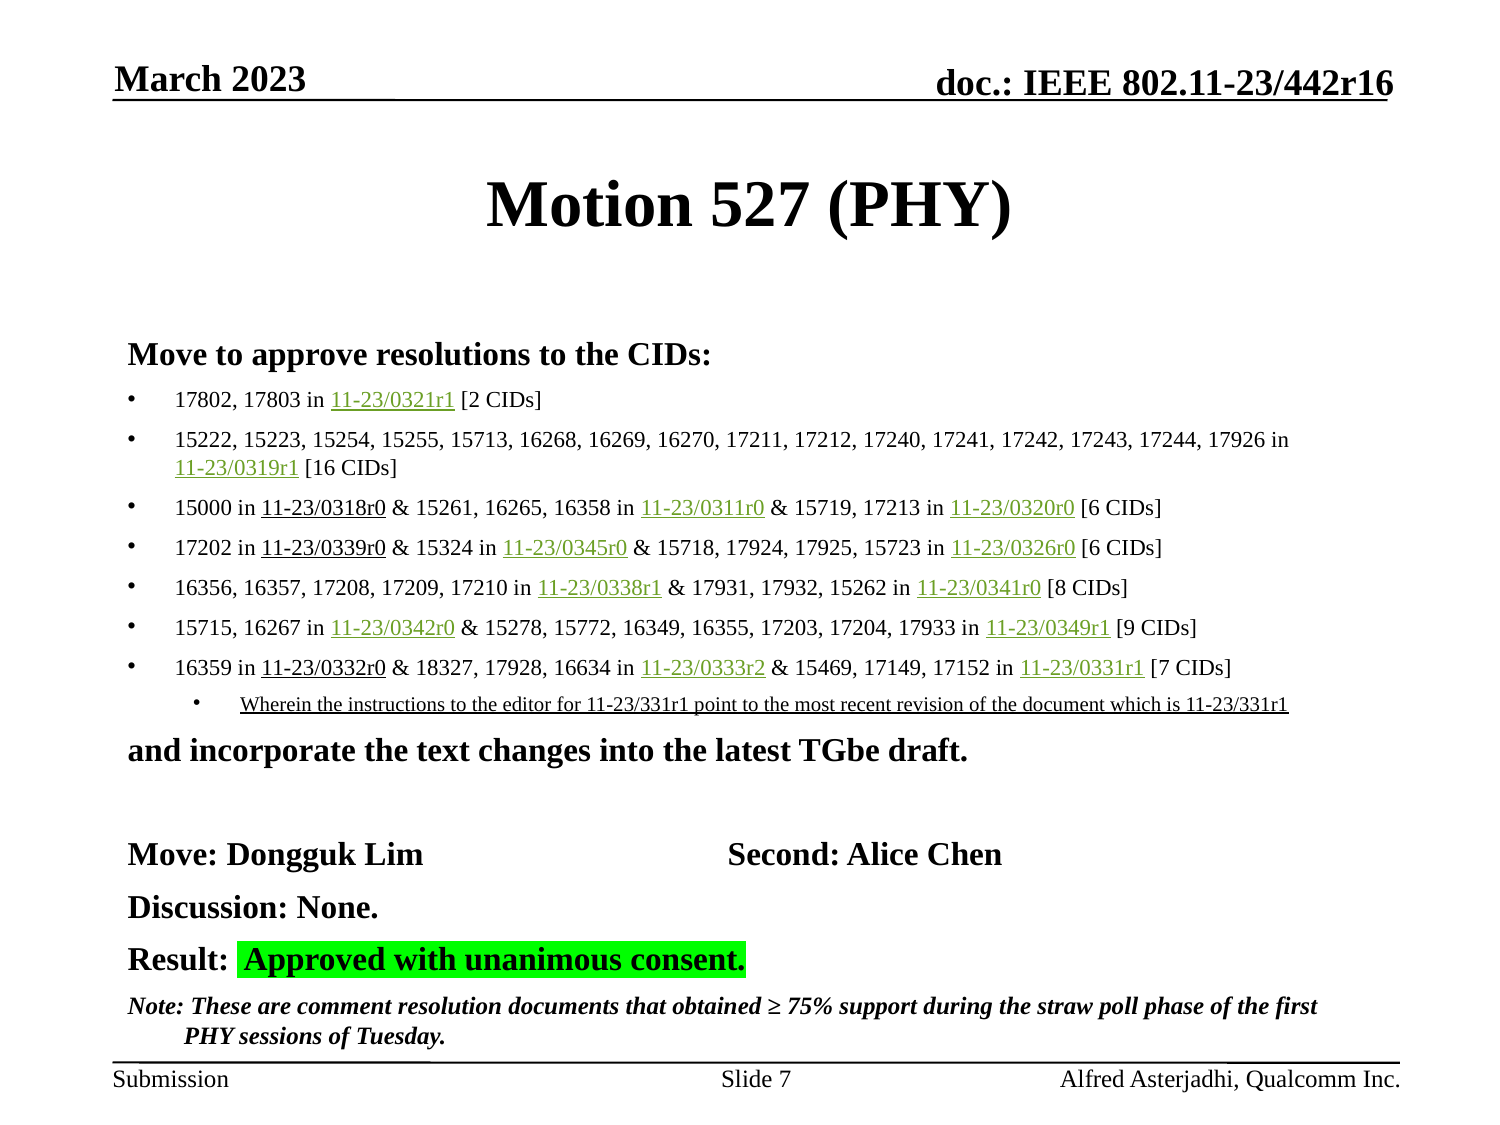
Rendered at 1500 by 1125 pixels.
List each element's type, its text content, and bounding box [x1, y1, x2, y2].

title Motion 527 (PHY) [112, 112, 1388, 288]
slide_number Slide 7 [712, 1061, 800, 1123]
list Move to approve resolutions to the CIDs: 17802, 17803 in 11-23/0321r1 [2 CIDs] 15222, 15223, 15254, 15255, 15713, 16268, 16269, 16270, 17211, 17212, 17240, 17241, 17242, 17243, 17244, 17926 in 11-23/0319r1 [16 CIDs] 15000 in 11-23/0318r0 & 15261, 16265, 16358 in 11-23/0311r0 & 15719, 17213 in 11-23/0320r0 [6 CIDs] 17202 in 11-23/0339r0 & 15324 in 11-23/0345r0 & 15718, 17924, 17925, 15723 in 11-23/0326r0 [6 CIDs] 16356, 16357, 17208, 17209, 17210 in 11-23/0338r1 & 17931, 17932, 15262 in 11-23/0341r0 [8 CIDs] 15715, 16267 in 11-23/0342r0 & 15278, 15772, 16349, 16355, 17203, 17204, 17933 in 11-23/0349r1 [9 CIDs] 16359 in 11-23/0332r0 & 18327, 17928, 16634 in 11-23/0333r2 & 15469, 17149, 17152 in 11-23/0331r1 [7 CIDs] Wherein the instructions to the editor for 11-23/331r1 point to the most recent revision of the document which is 11-23/331r1 and incorporate the text changes into the latest TGbe draft. Move: Dongguk Lim Second: Alice Chen Discussion: None. Result: Approved with unanimous consent. Note: These are comment resolution documents that obtained ≥ 75% support during the straw poll phase of the first PHY sessions of Tuesday. [112, 324, 1388, 1063]
footer Alfred Asterjadhi, Qualcomm Inc. [878, 1061, 1402, 1093]
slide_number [114, 54, 423, 100]
